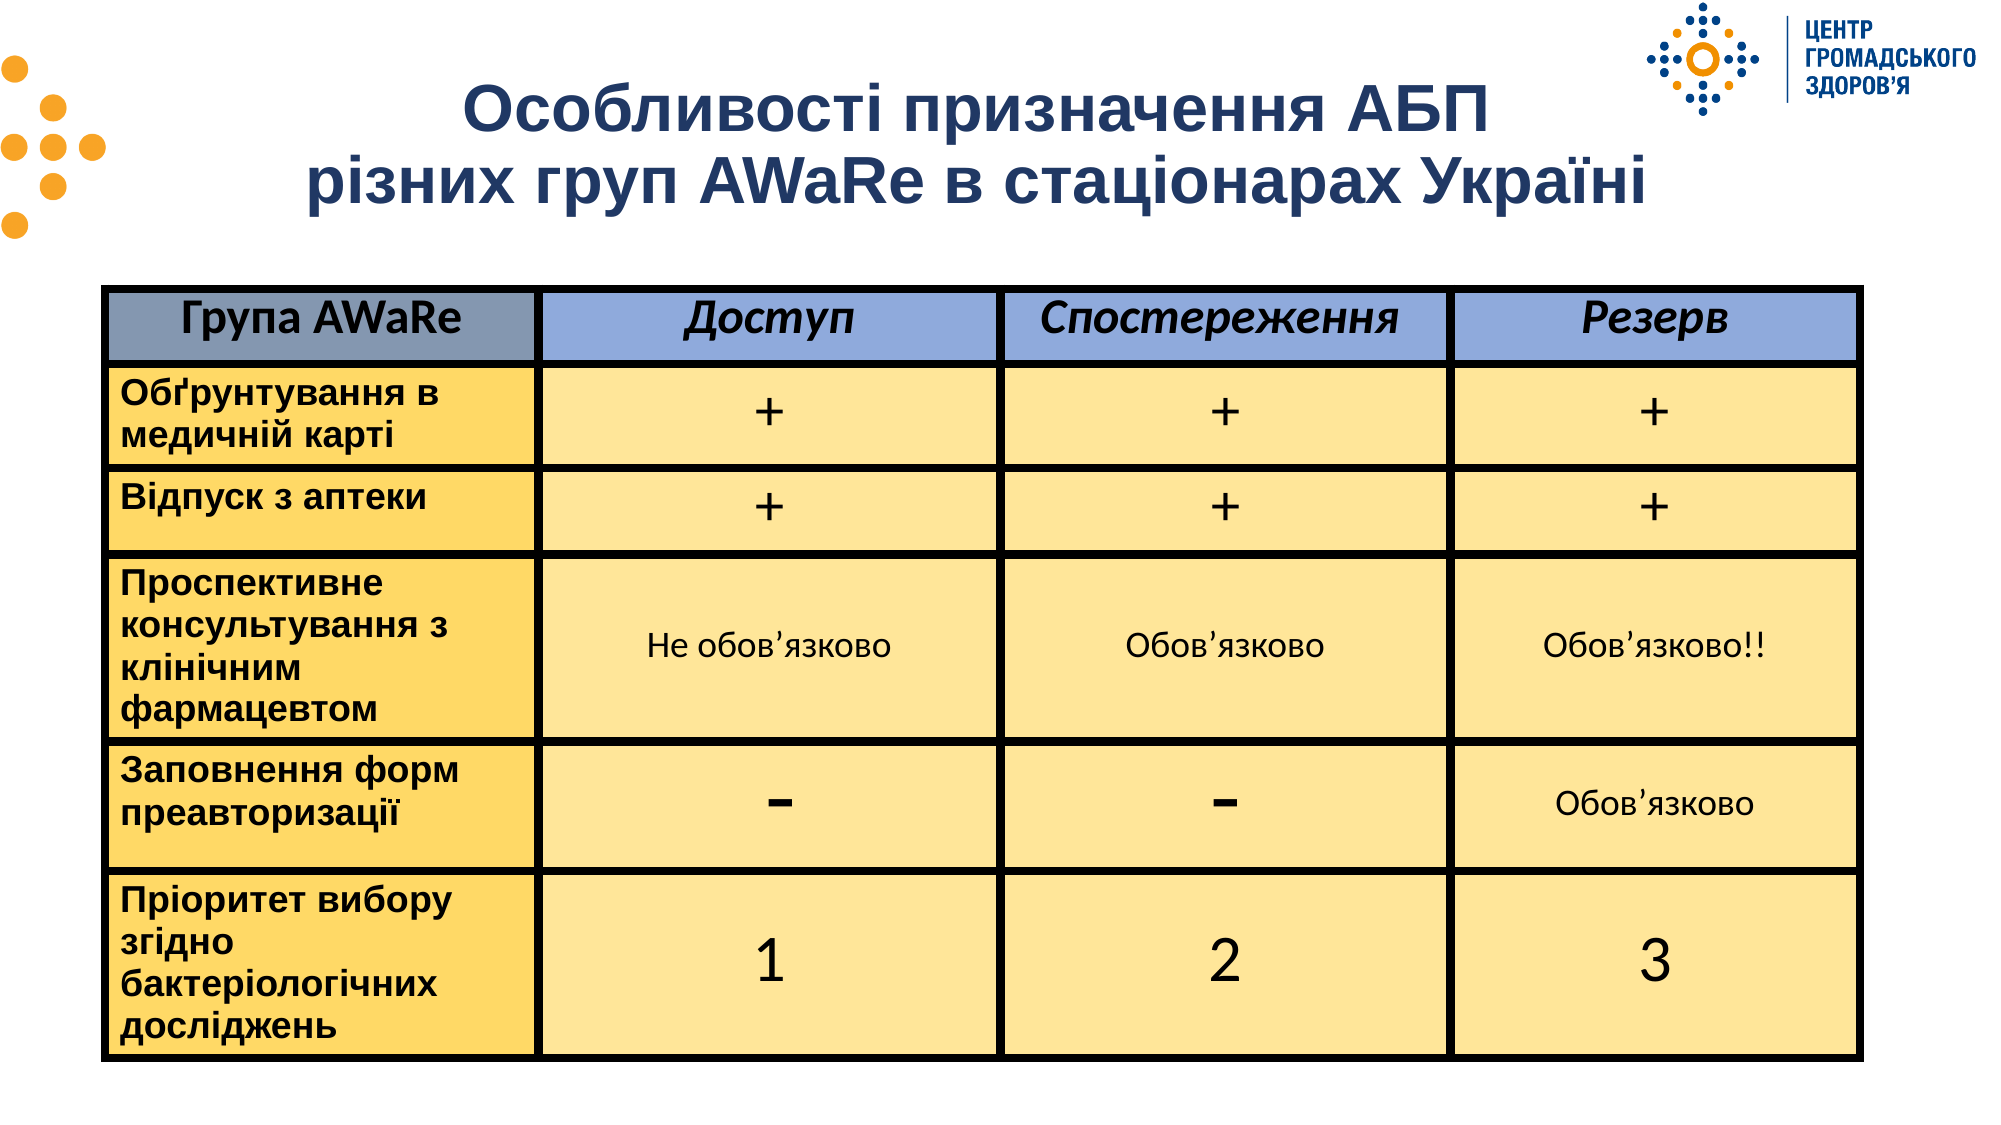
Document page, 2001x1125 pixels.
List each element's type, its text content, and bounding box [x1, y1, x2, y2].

table_cell Обов’язково!! [1455, 559, 1856, 737]
table_cell Відпуск з аптеки [109, 472, 534, 550]
picture [0, 55, 106, 239]
table_cell + [1455, 368, 1856, 464]
table_cell Проспективне консультування з клінічним фармацевтом [109, 559, 534, 737]
table_header Група AWaRe [109, 293, 534, 360]
table_cell + [543, 368, 996, 464]
table_cell + [1005, 368, 1446, 464]
table_header Спостереження [1005, 293, 1446, 360]
table_cell Обґрунтування в медичній карті [109, 368, 534, 464]
table_cell Пріоритет вибору згідно бактеріологічних досліджень [109, 875, 534, 1054]
table_cell + [1455, 472, 1856, 550]
table_cell + [543, 472, 996, 550]
table_cell 2 [1005, 875, 1446, 1054]
table_header Доступ [543, 293, 996, 360]
table_cell Не обов’язково [543, 559, 996, 737]
table_cell - [1005, 746, 1446, 867]
table_cell + [1005, 472, 1446, 550]
table_cell - [543, 746, 996, 867]
text_box Особливості призначення АБП різних груп AWaRe в стаціонарах Україні [290, 66, 1683, 226]
table_header Резерв [1455, 293, 1856, 360]
picture [1646, 2, 1976, 116]
table_cell Обов’язково [1455, 746, 1856, 867]
table_cell Обов’язково [1005, 559, 1446, 737]
table_cell 3 [1455, 875, 1856, 1054]
table_cell 1 [543, 875, 996, 1054]
table_cell Заповнення форм преавторизації [109, 746, 534, 867]
